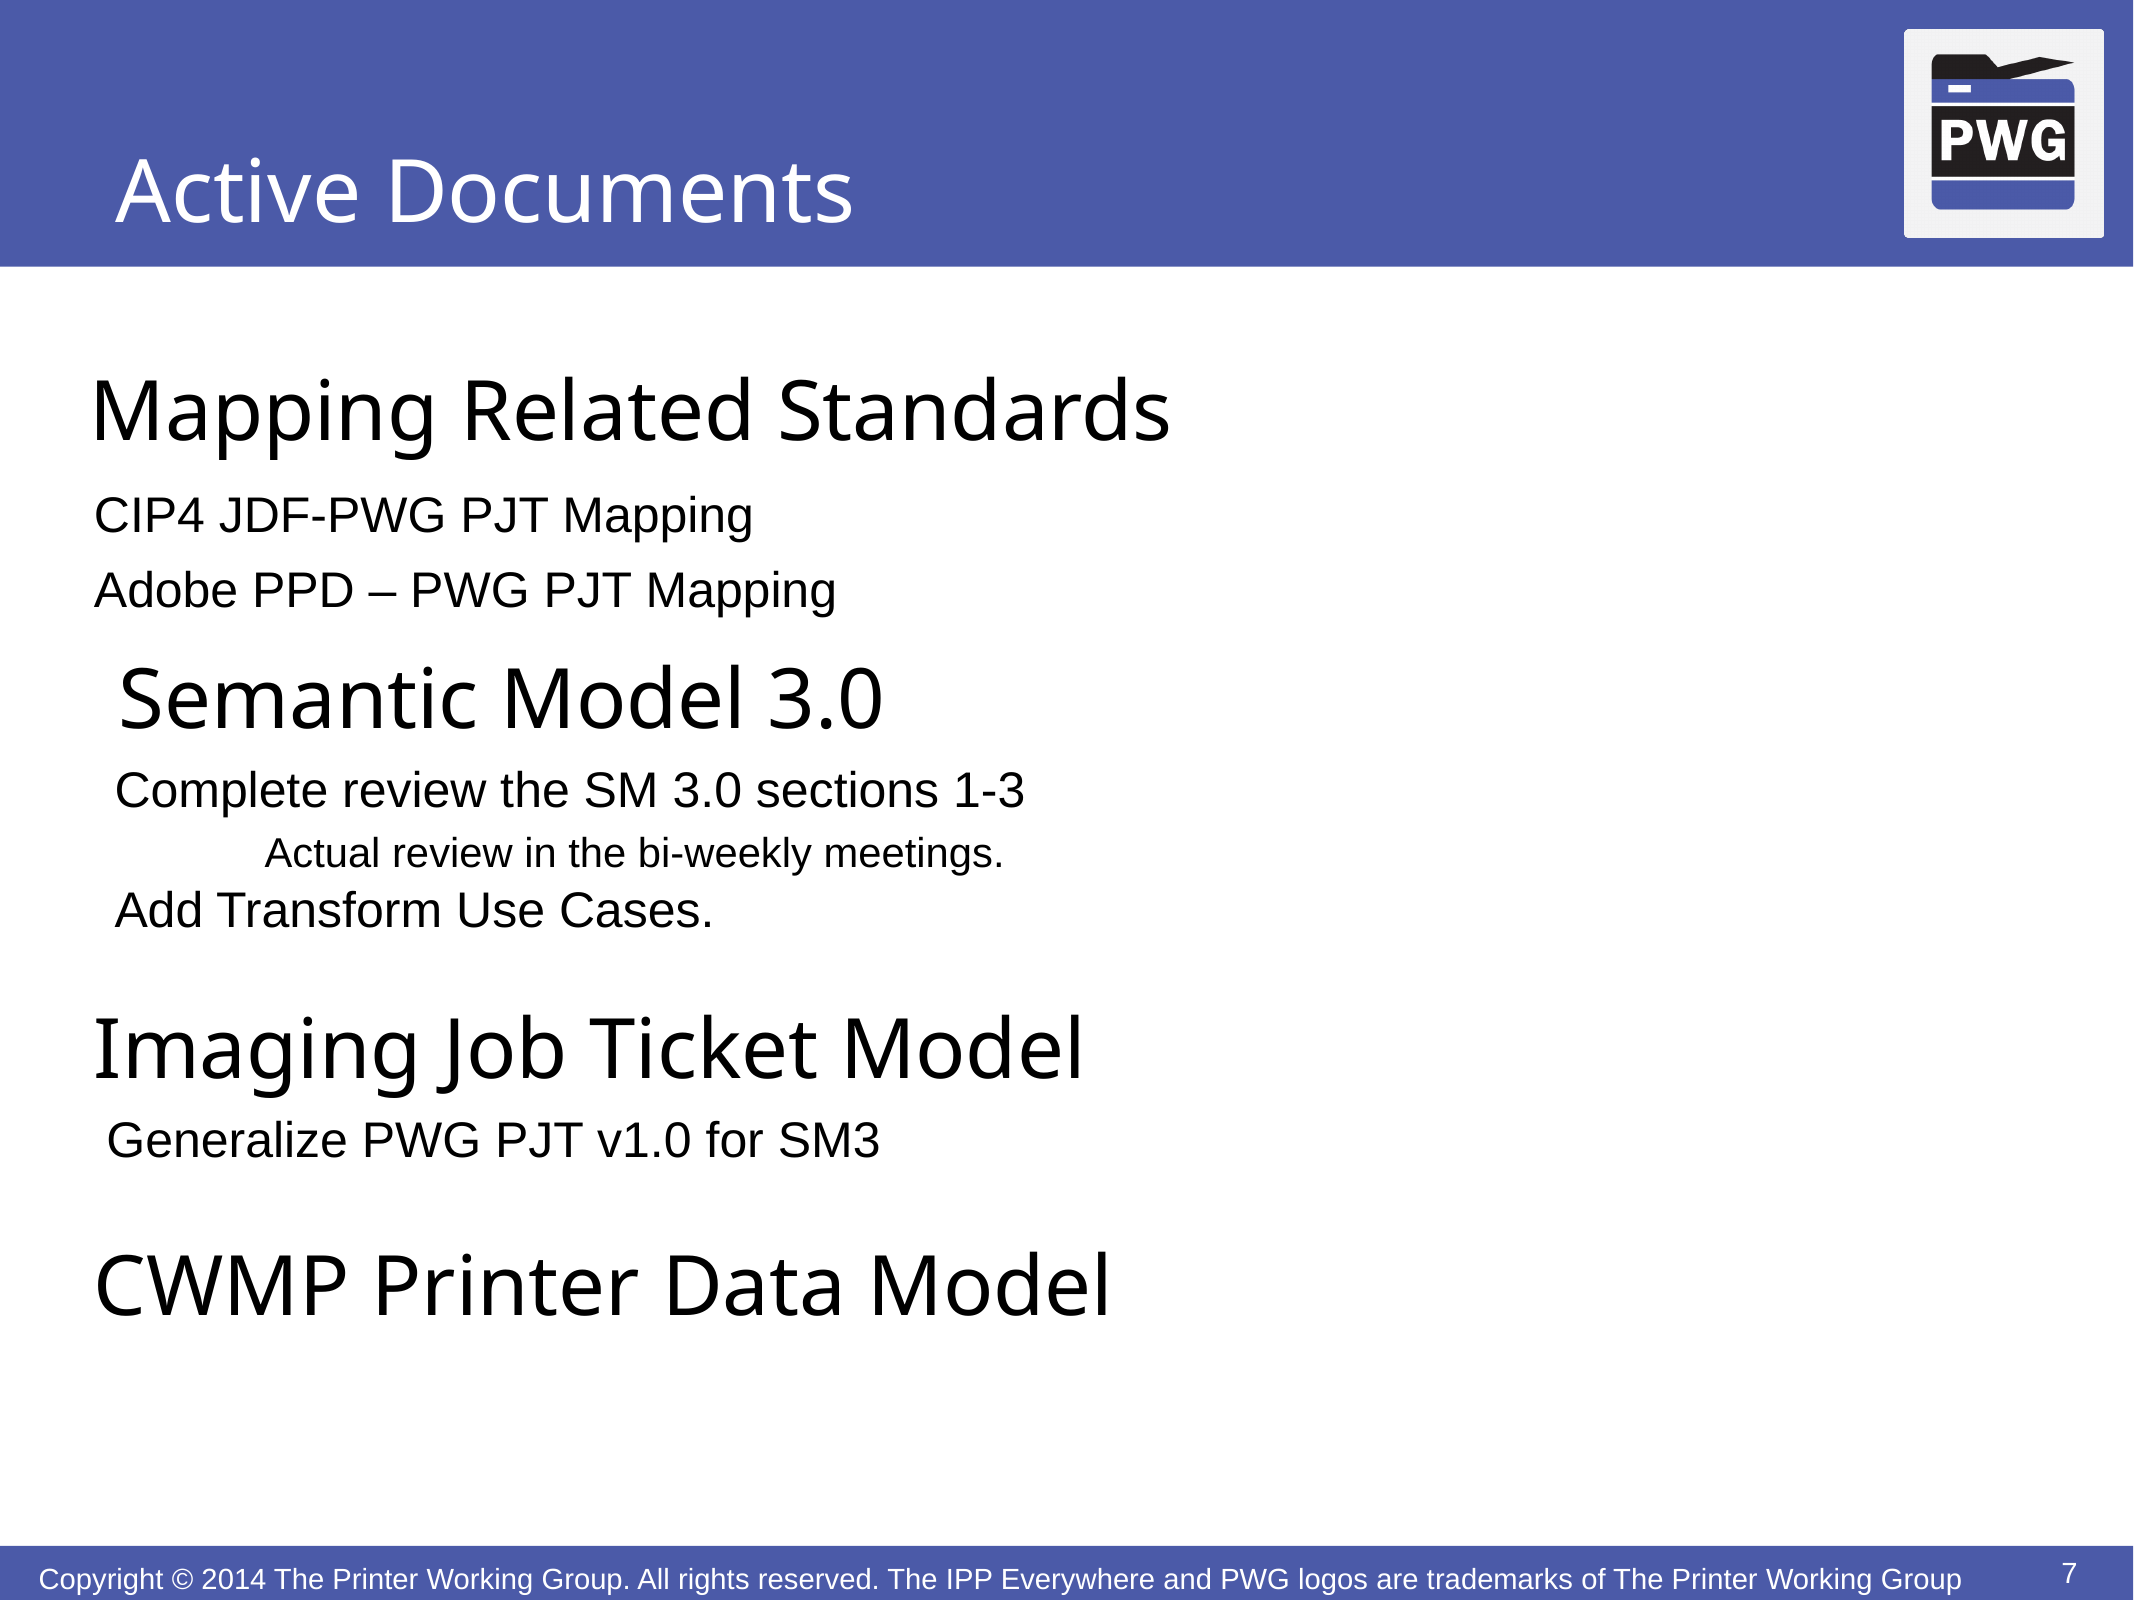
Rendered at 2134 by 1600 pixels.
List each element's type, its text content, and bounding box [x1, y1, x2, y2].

text_box Adobe PPD – PWG PJT Mapping [79, 549, 1971, 625]
text_box Generalize PWG PJT v1.0 for SM3 [91, 1099, 1984, 1175]
text_box [0, 1545, 2134, 1600]
text_box CWMP Printer Data Model [79, 1224, 1971, 1340]
text_box Mapping Related Standards [74, 350, 1967, 465]
text_box 7 [2052, 1555, 2087, 1589]
text_box Complete review the SM 3.0 sections 1-3 Actual review in the bi-weekly meetings. Add Transform Use Cases. [99, 750, 1992, 925]
text_box CIP4 JDF-PWG PJT Mapping [79, 474, 1971, 549]
title Active Documents [105, 10, 1874, 249]
picture [1903, 28, 2104, 238]
text_box Copyright © 2014 The Printer Working Group. All rights reserved. The IPP Everywhere and PWG logos are trademarks of The Printer Working Group [29, 1555, 2017, 1600]
text_box [0, 0, 2134, 267]
text_box Semantic Model 3.0 [104, 637, 1996, 753]
text_box Imaging Job Ticket Model [79, 987, 1971, 1103]
